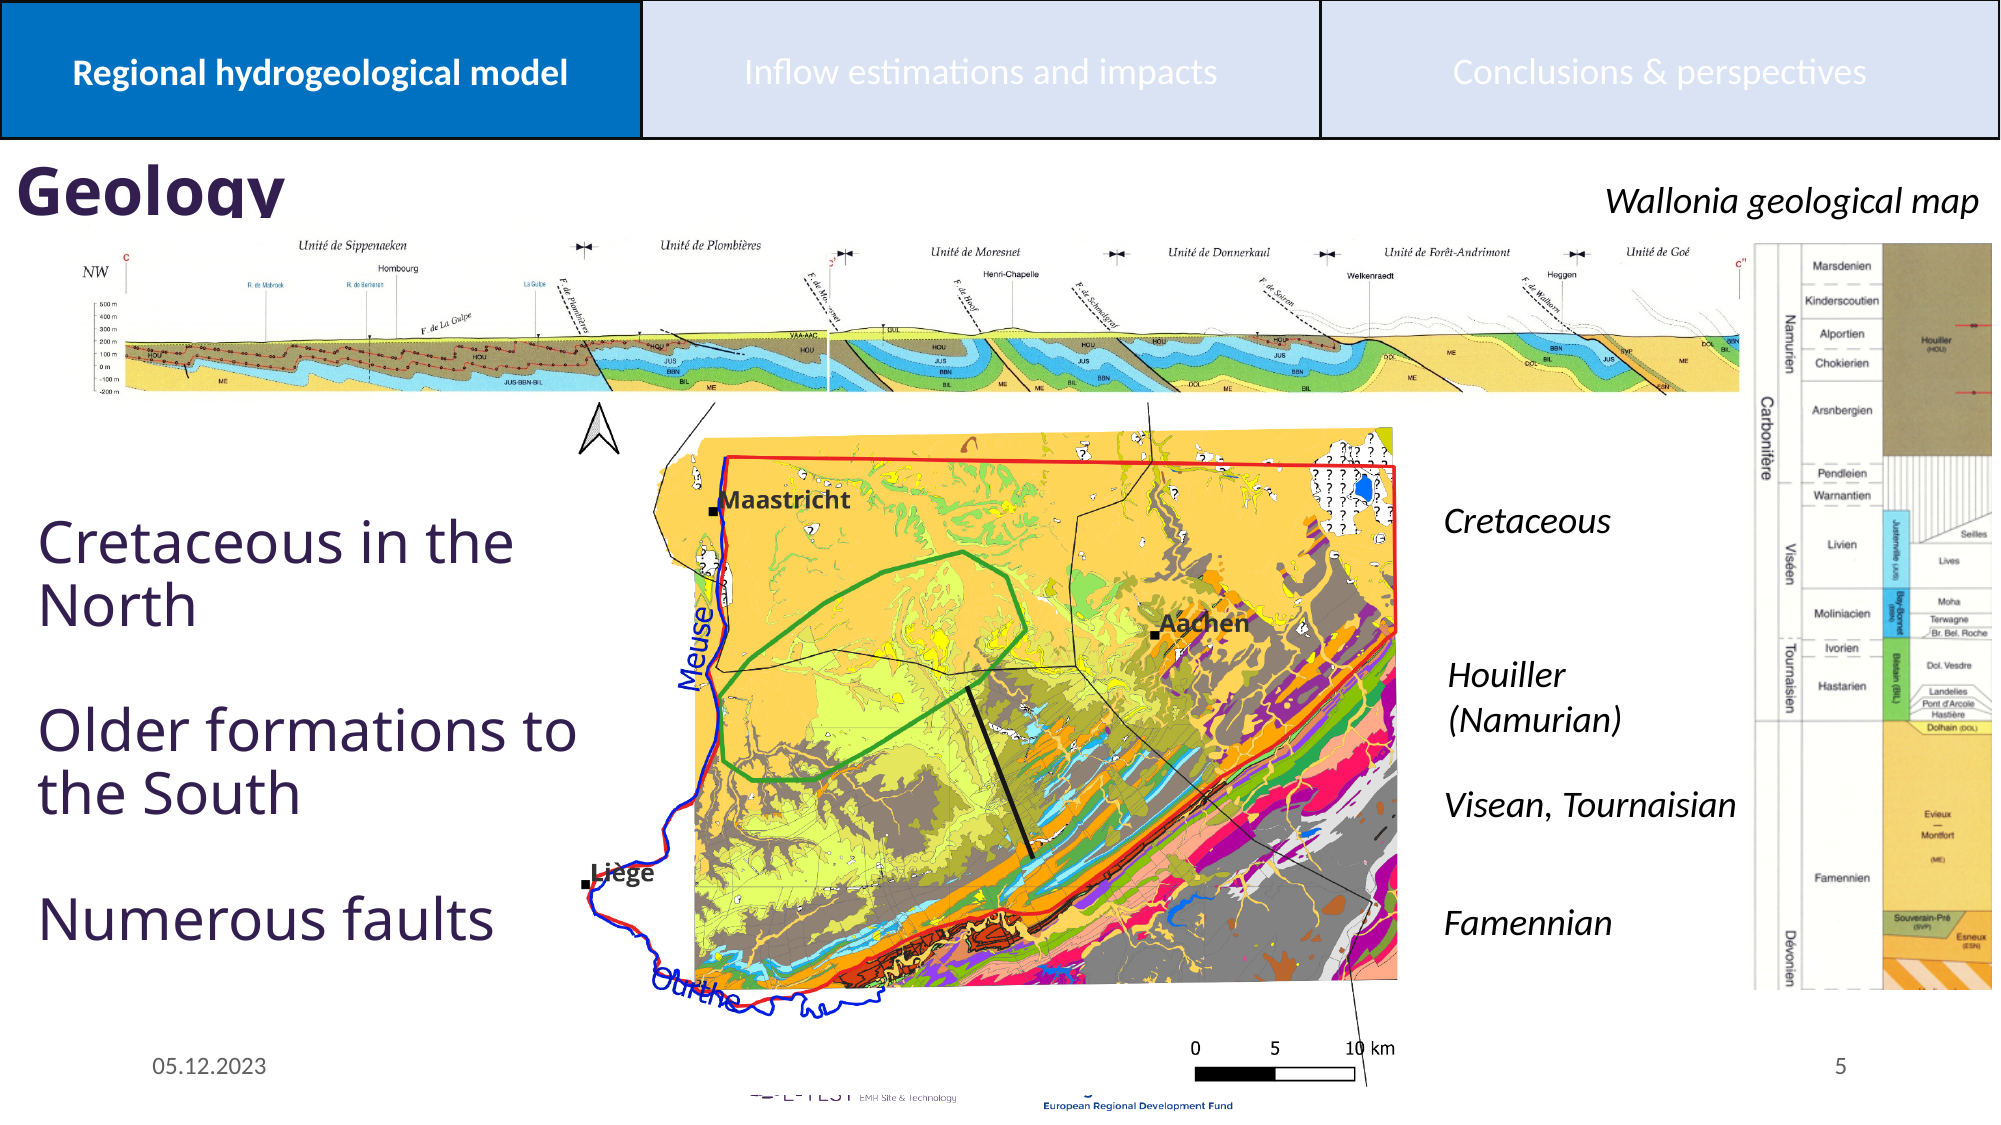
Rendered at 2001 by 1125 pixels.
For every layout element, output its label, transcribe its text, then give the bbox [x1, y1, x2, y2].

text_box Famennian [1428, 890, 1745, 951]
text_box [966, 686, 1034, 859]
text_box Cretaceous [1428, 488, 1638, 548]
text_box Cretaceous in the North Older formations to the South Numerous faults [22, 497, 566, 1095]
text_box Wallonia geological map [1589, 168, 1995, 229]
text_box Famennian [1992, 890, 2000, 951]
text_box Houiller (Namurian) [1433, 642, 1742, 748]
picture [74, 218, 1992, 1111]
text_box Visean, Tournaisian [1428, 772, 1745, 833]
text_box Visean, Tournaisian [1992, 772, 2000, 833]
title Geology [0, 143, 1669, 244]
